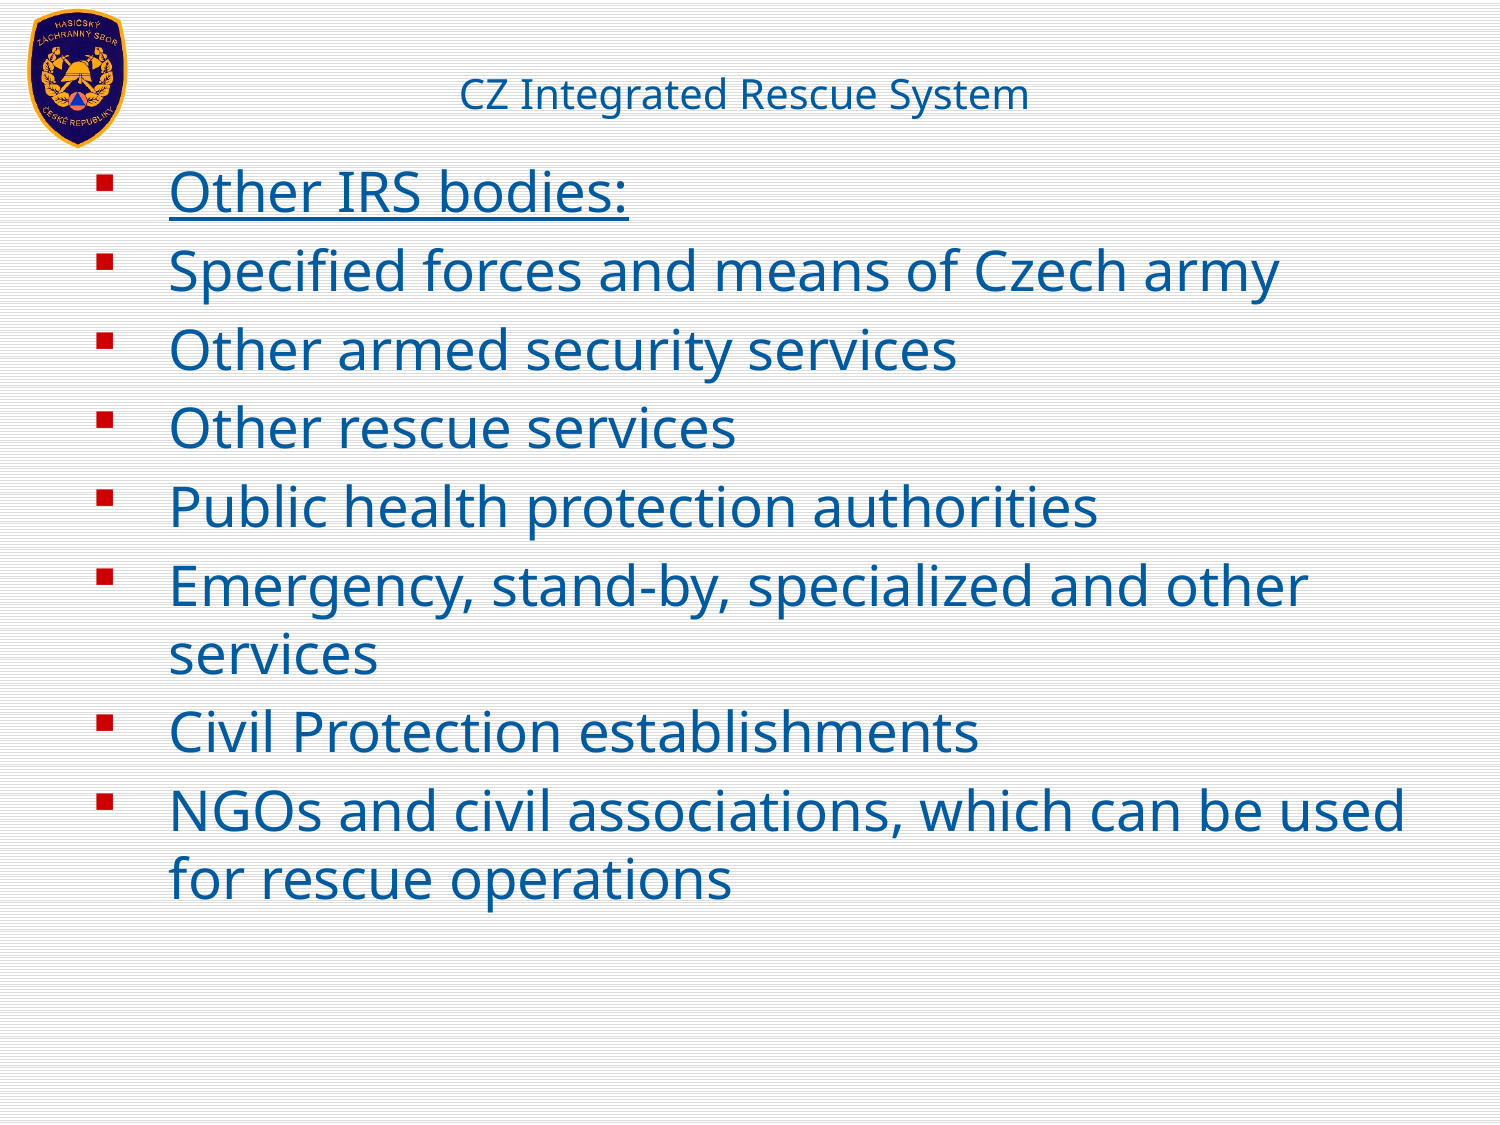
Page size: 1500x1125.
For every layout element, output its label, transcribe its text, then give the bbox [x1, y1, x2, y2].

picture [26, 7, 128, 149]
list Other IRS bodies: Specified forces and means of Czech army Other armed security services Other rescue services Public health protection authorities Emergency, stand-by, specialized and other services Civil Protection establishments NGOs and civil associations, which can be used for rescue operations [76, 148, 1427, 1005]
title CZ Integrated Rescue System [128, 54, 1401, 126]
